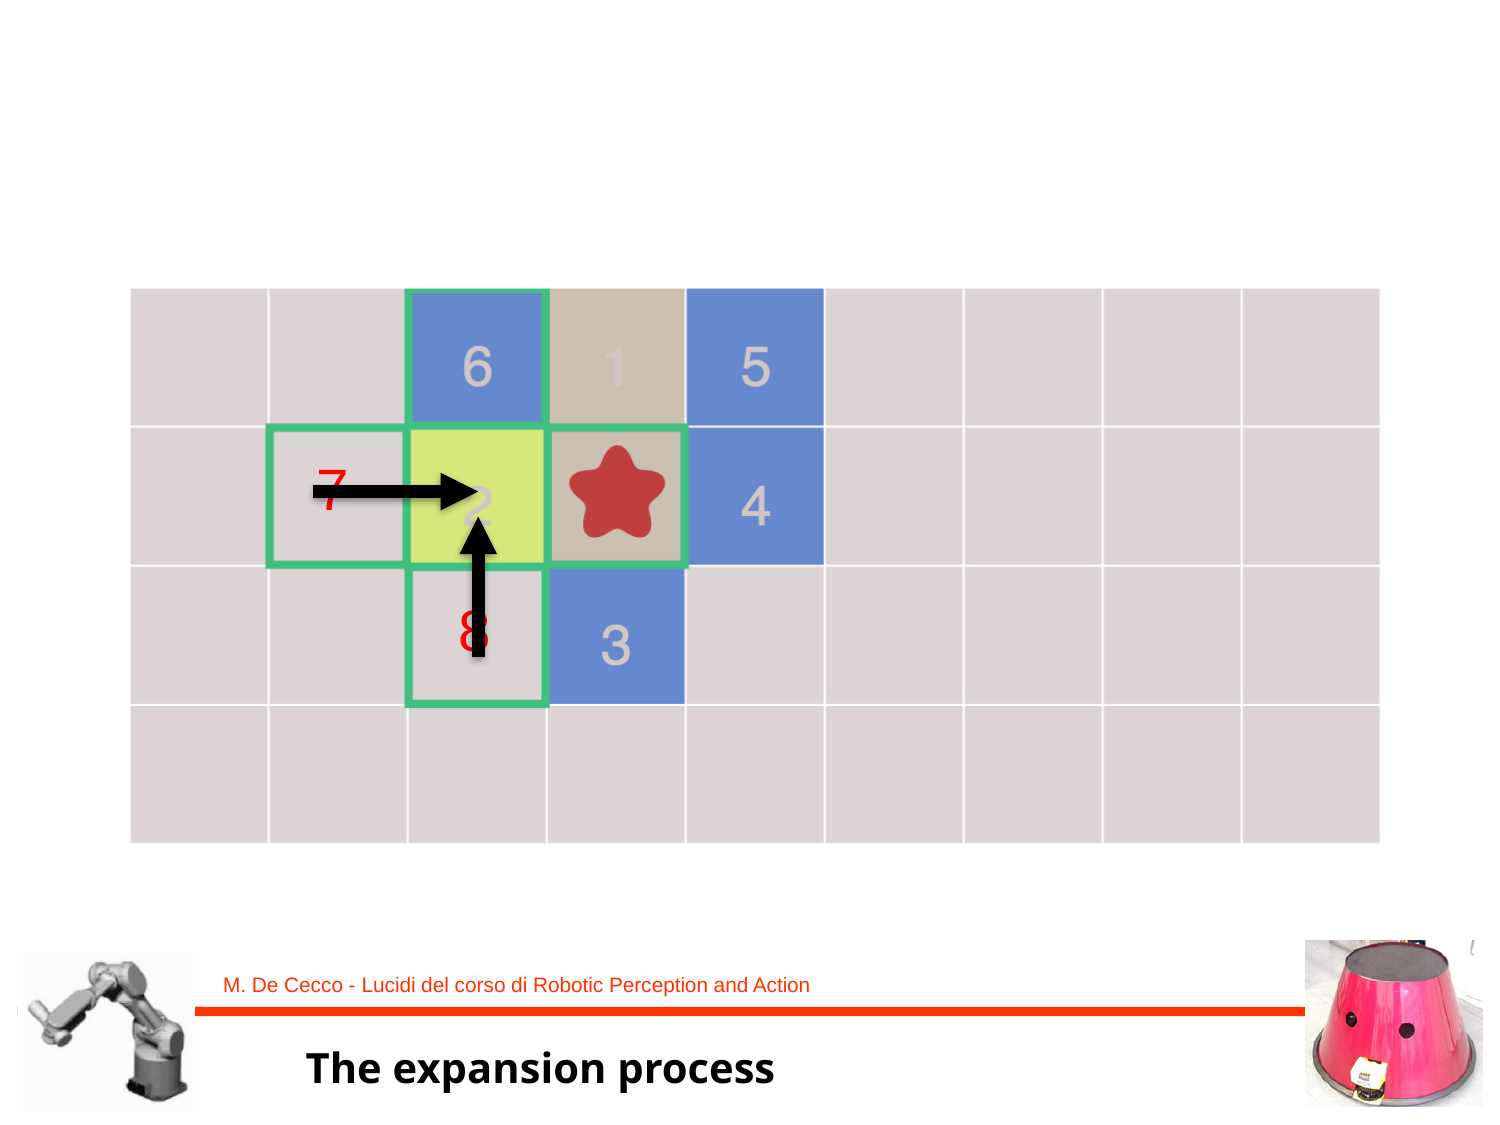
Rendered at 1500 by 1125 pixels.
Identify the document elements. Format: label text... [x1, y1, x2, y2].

text_box The expansion process [290, 1034, 791, 1100]
picture [17, 952, 195, 1113]
picture [1305, 940, 1483, 1107]
picture [114, 274, 1386, 851]
